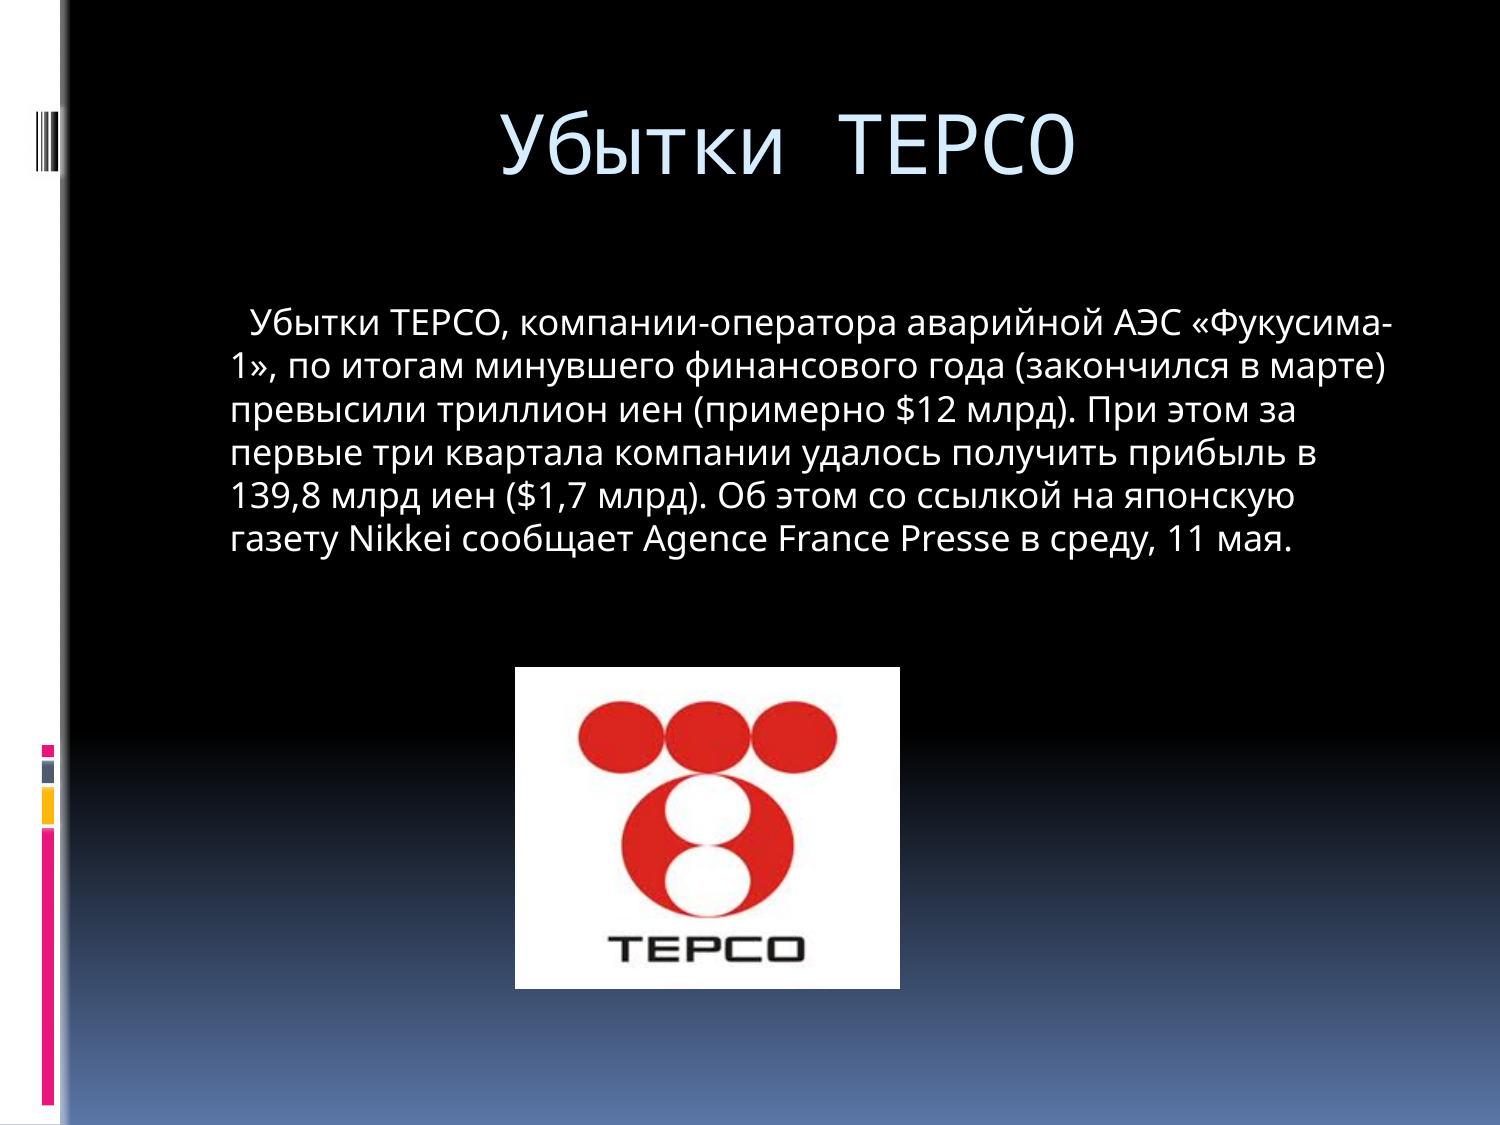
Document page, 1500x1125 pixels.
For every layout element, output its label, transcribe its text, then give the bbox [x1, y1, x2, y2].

title Убытки TEPCO [150, 83, 1425, 234]
picture [515, 667, 901, 989]
list Убытки TEPCO, компании-оператора аварийной АЭС «Фукусима-1», по итогам минувшего финансового года (закончился в марте) превысили триллион иен (примерно $12 млрд). При этом за первые три квартала компании удалось получить прибыль в 139,8 млрд иен ($1,7 млрд). Об этом со ссылкой на японскую газету Nikkei сообщает Agence France Presse в среду, 11 мая. [150, 292, 1425, 598]
text_box [10, 0, 440, 149]
